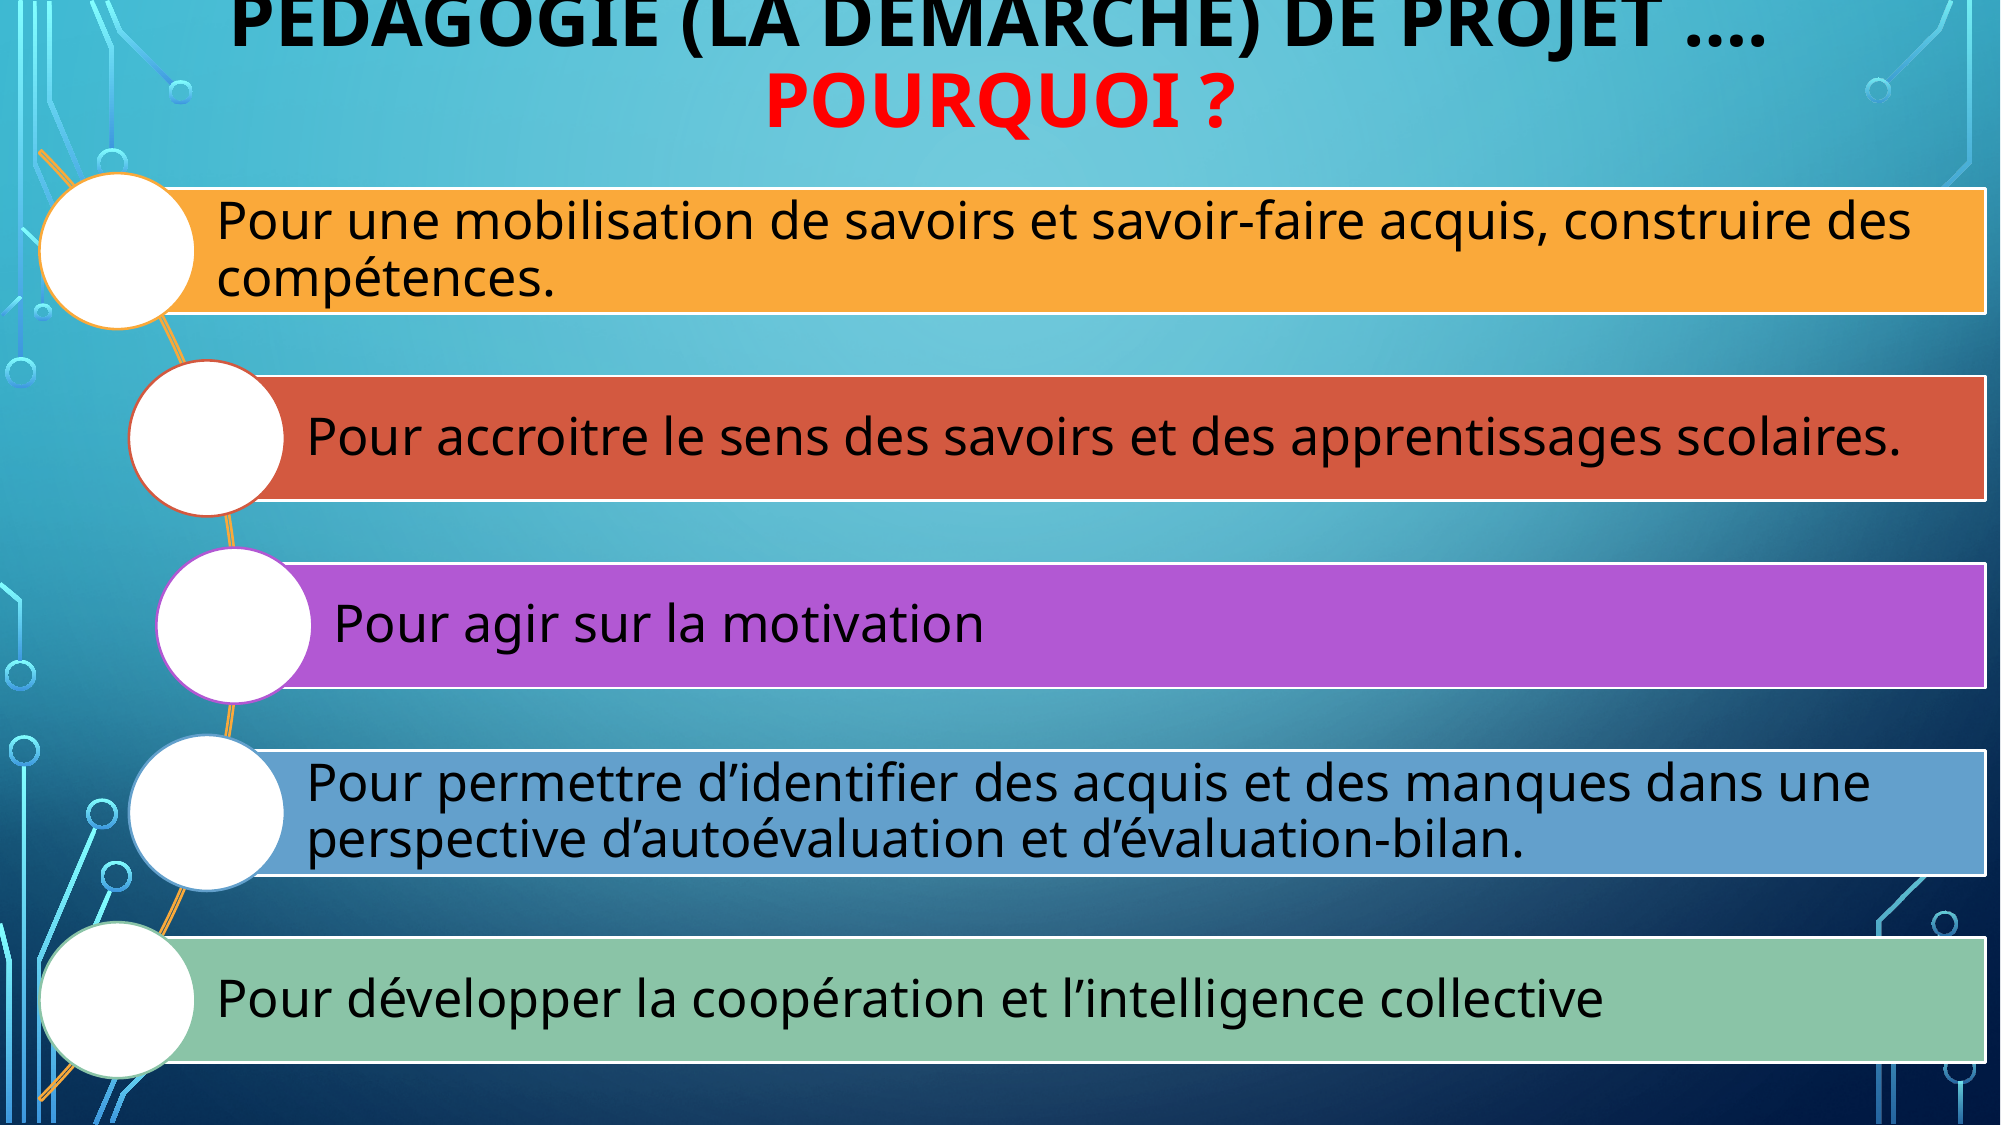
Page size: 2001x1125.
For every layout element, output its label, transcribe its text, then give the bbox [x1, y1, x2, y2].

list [23, 126, 2000, 1125]
title Pédagogie (la démarche) de projet …. Pourquoi ? [0, 0, 2000, 127]
